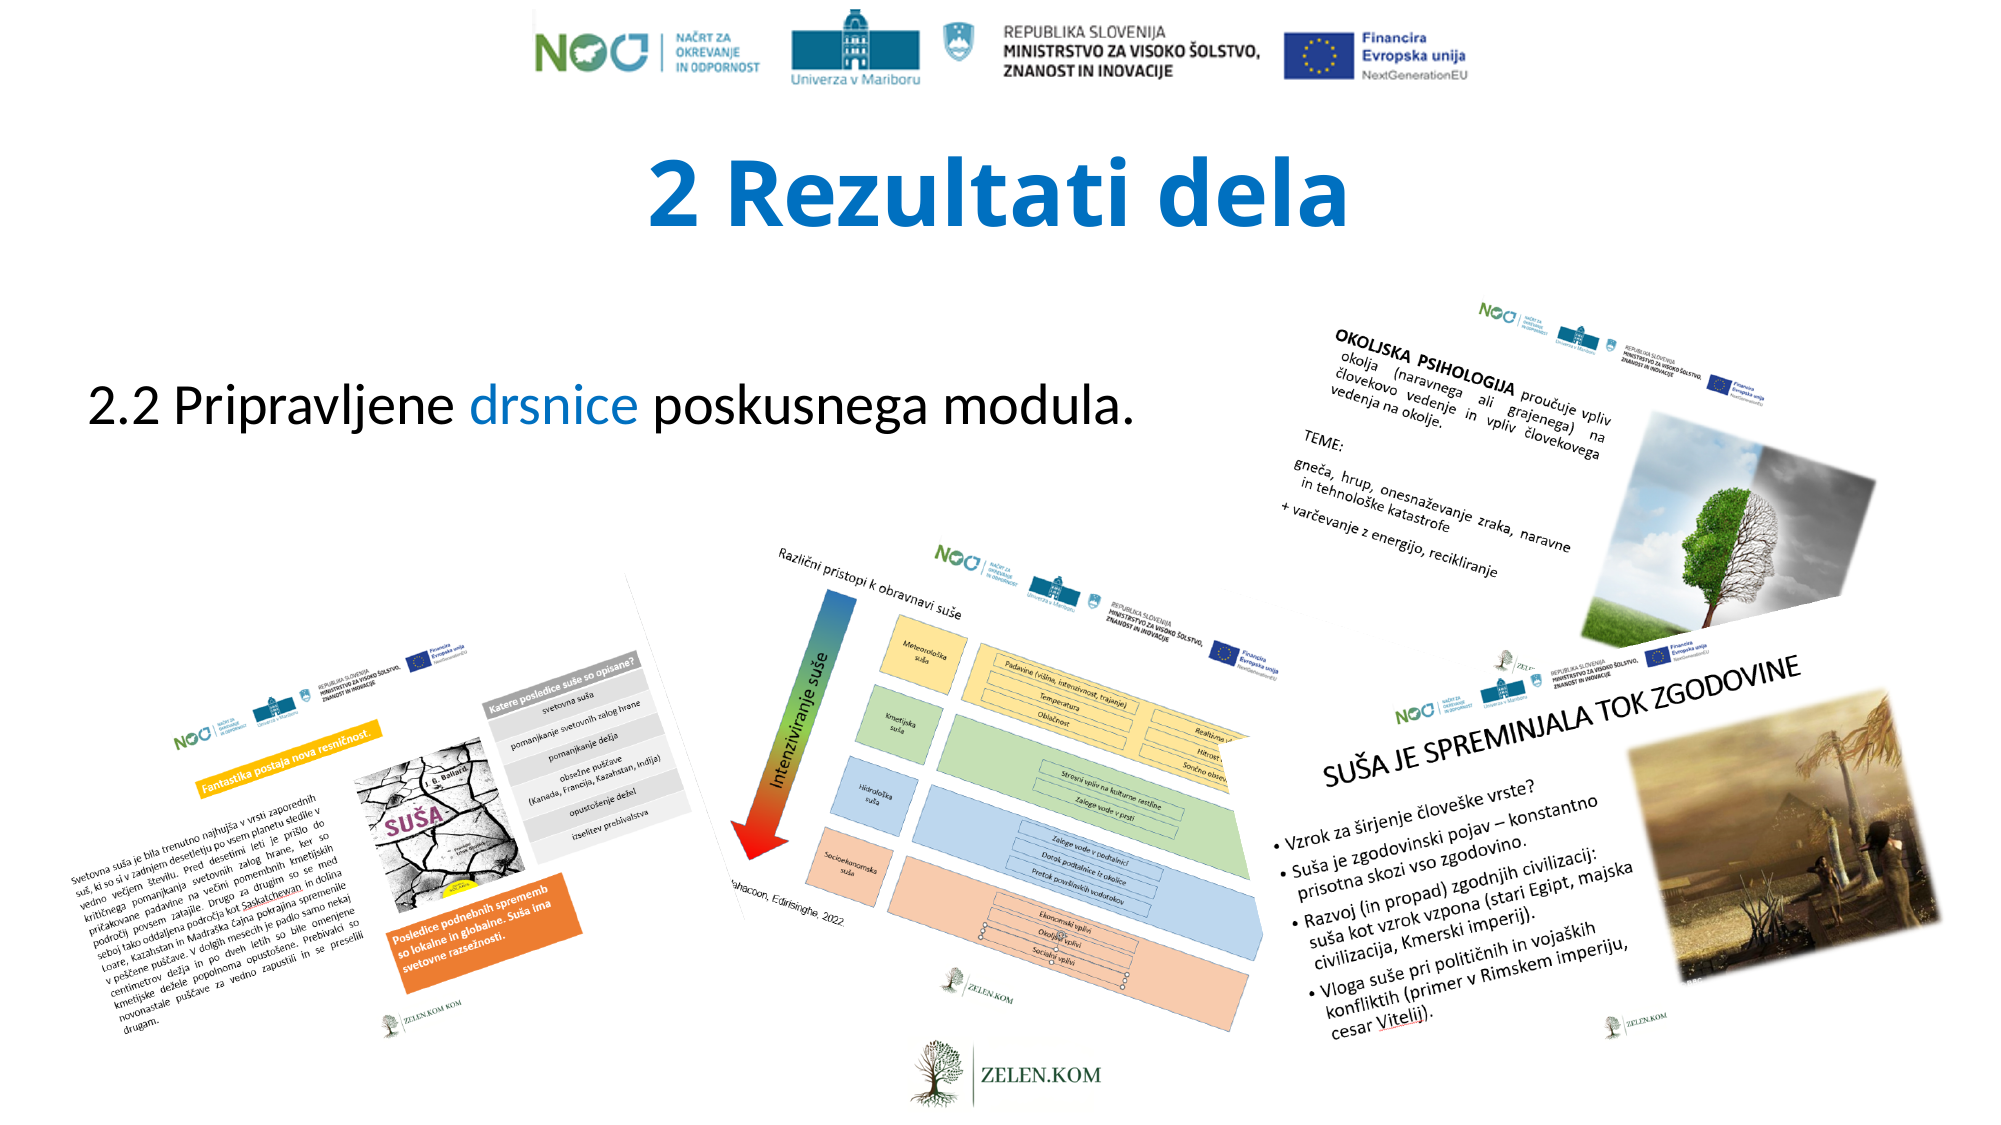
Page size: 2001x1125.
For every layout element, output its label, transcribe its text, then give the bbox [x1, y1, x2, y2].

picture [0, 0, 2001, 1125]
list 2.2 Pripravljene drsnice poskusnega modula. [72, 366, 1193, 457]
title 2 Rezultati dela [137, 111, 1863, 281]
